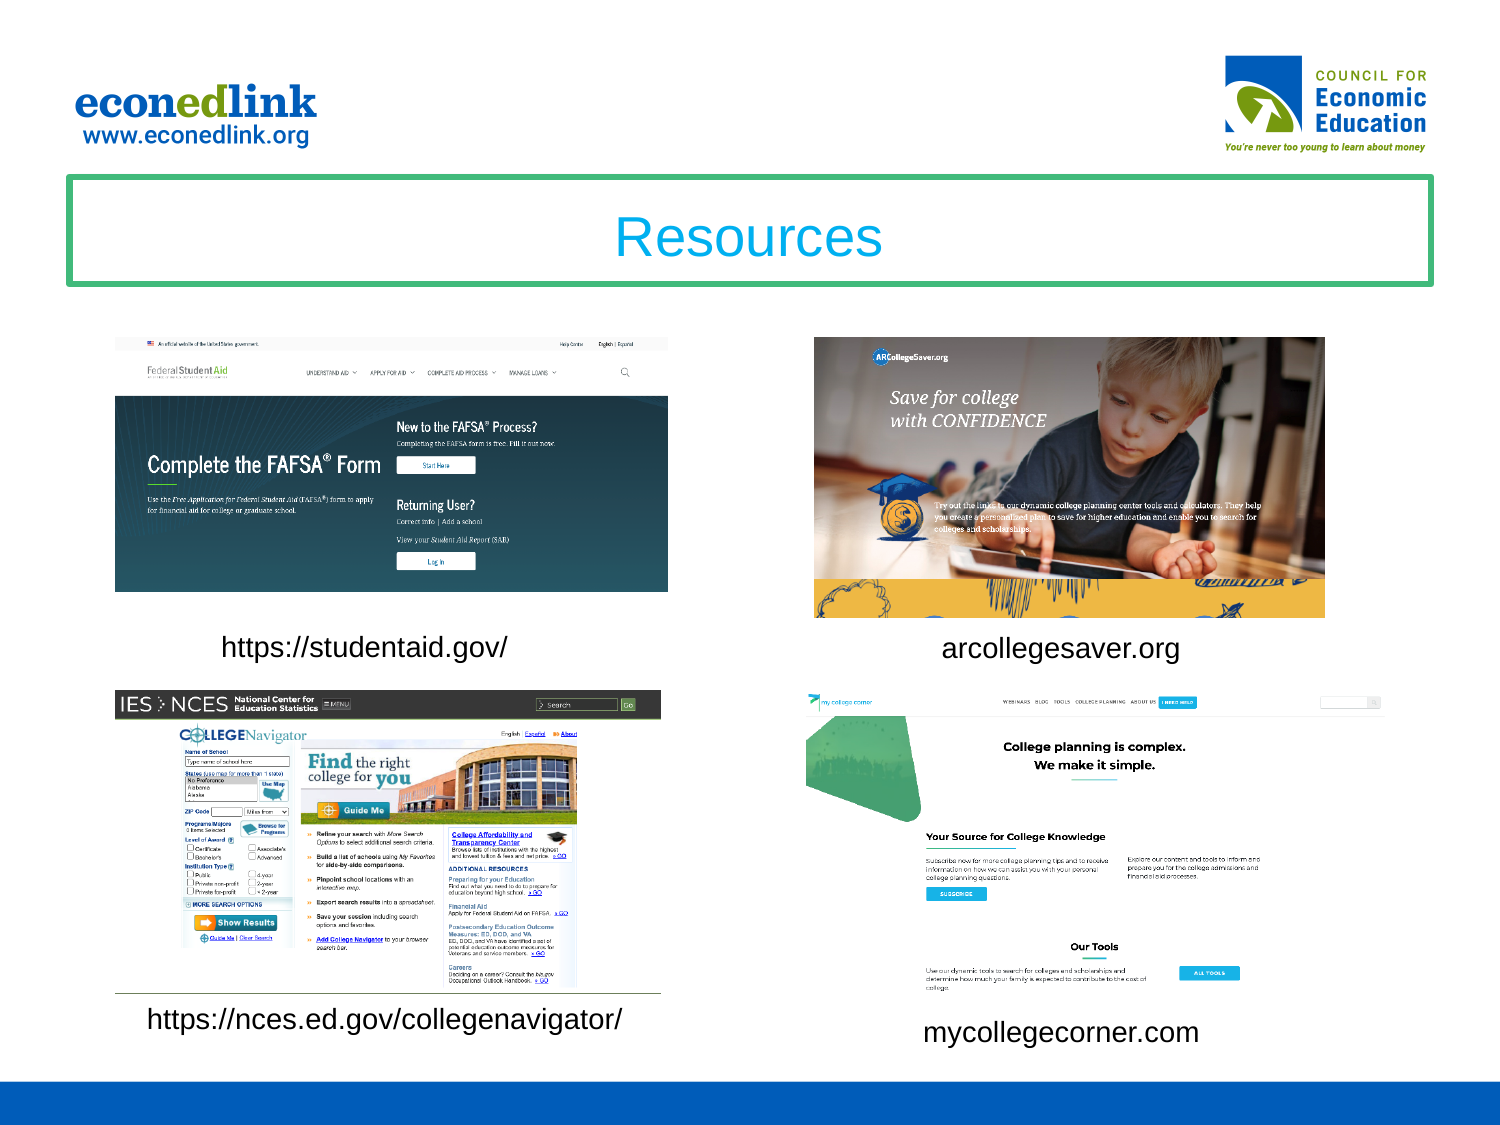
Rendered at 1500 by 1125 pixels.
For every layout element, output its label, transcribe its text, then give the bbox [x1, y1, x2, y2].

text_box mycollegecorner.com [806, 1005, 1317, 1056]
text_box https://studentaid.gov/ [109, 620, 620, 671]
picture [0, 0, 1500, 1125]
text_box [67, 175, 1433, 286]
text_box arcollegesaver.org [806, 622, 1317, 673]
text_box https://nces.ed.gov/collegenavigator/ [130, 1002, 640, 1044]
